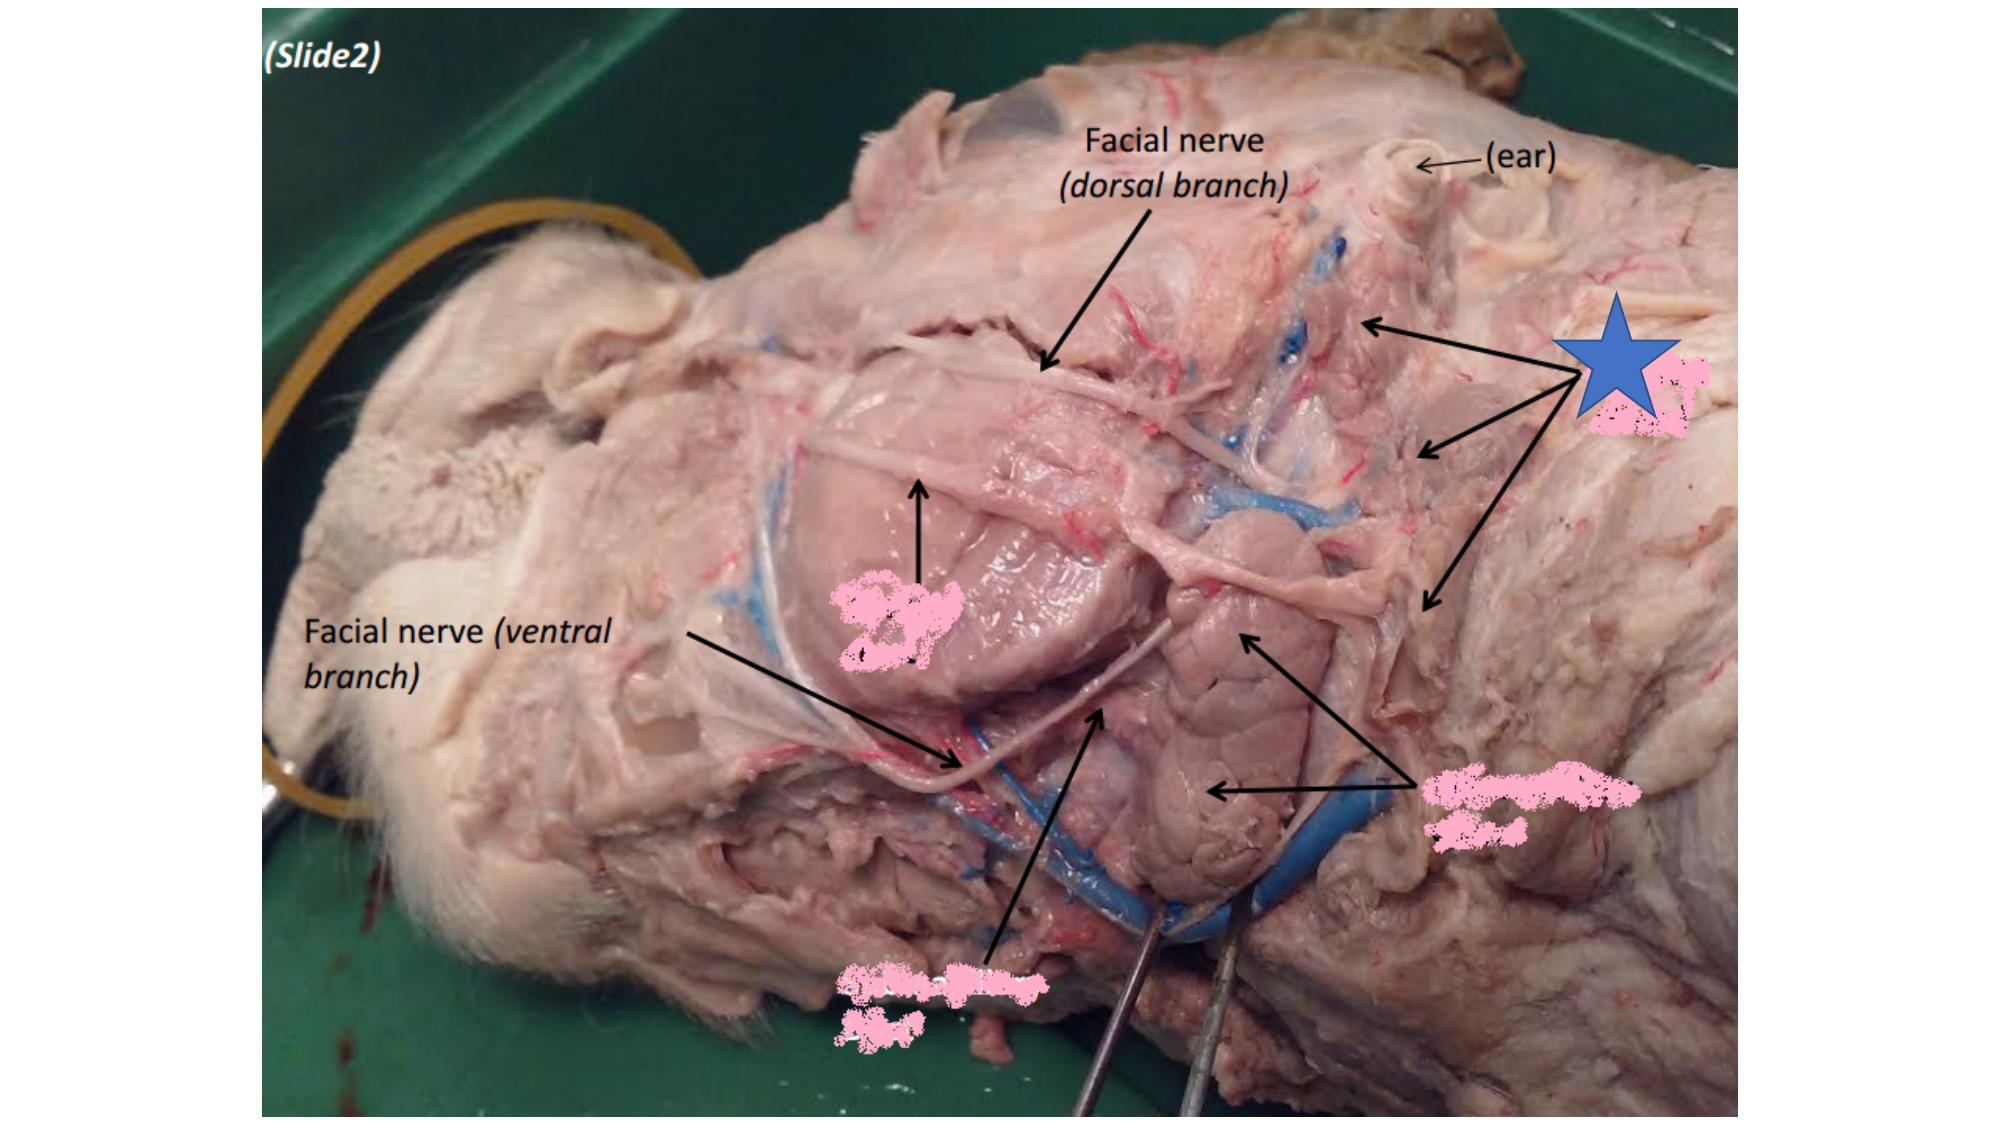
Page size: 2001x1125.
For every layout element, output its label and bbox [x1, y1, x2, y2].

picture [262, 8, 1738, 1117]
